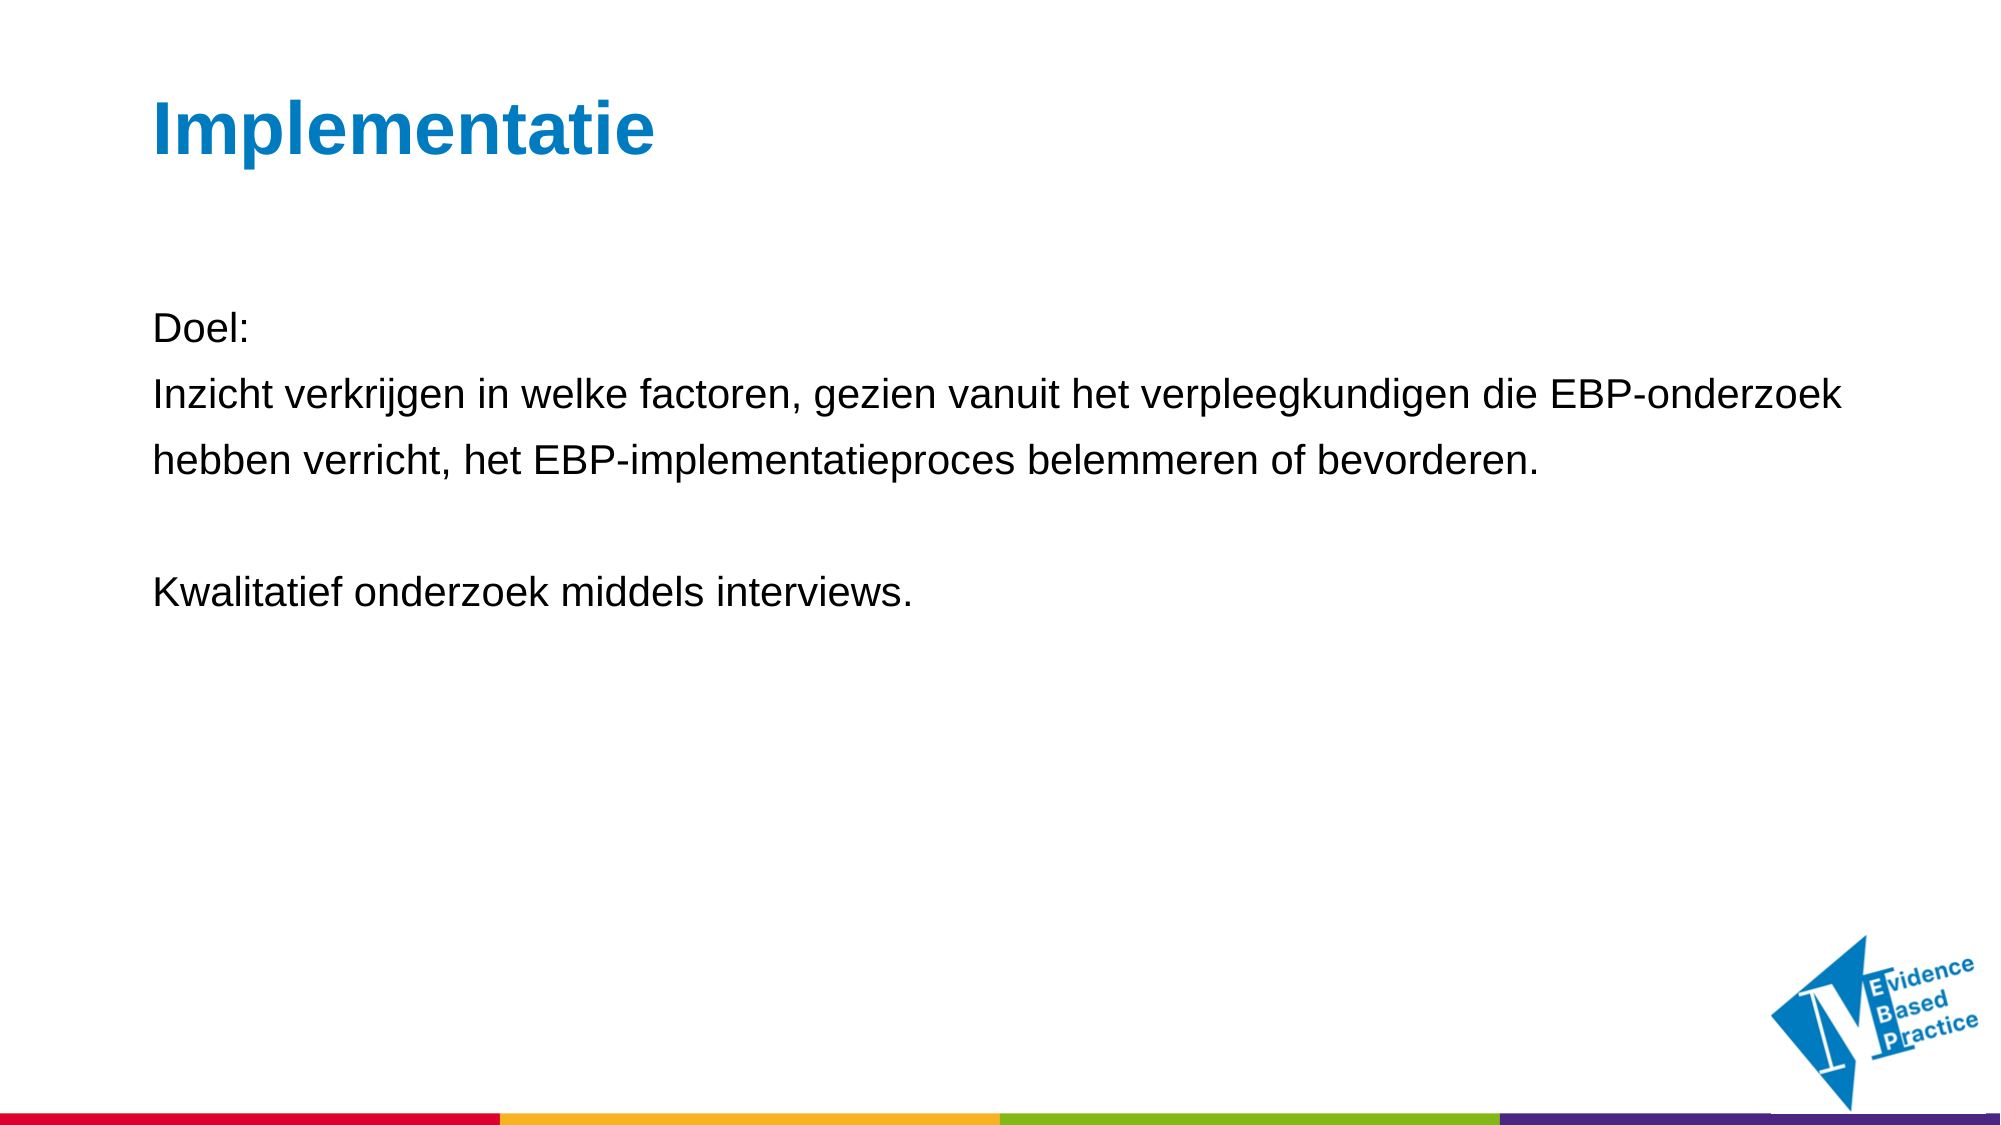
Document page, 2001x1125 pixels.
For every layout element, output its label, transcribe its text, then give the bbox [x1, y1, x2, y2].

title Implementatie [137, 59, 1863, 278]
picture [1771, 935, 1986, 1114]
list Doel: Inzicht verkrijgen in welke factoren, gezien vanuit het verpleegkundigen die EBP-onderzoek hebben verricht, het EBP-implementatieproces belemmeren of bevorderen. Kwalitatief onderzoek middels interviews. [137, 299, 1863, 966]
